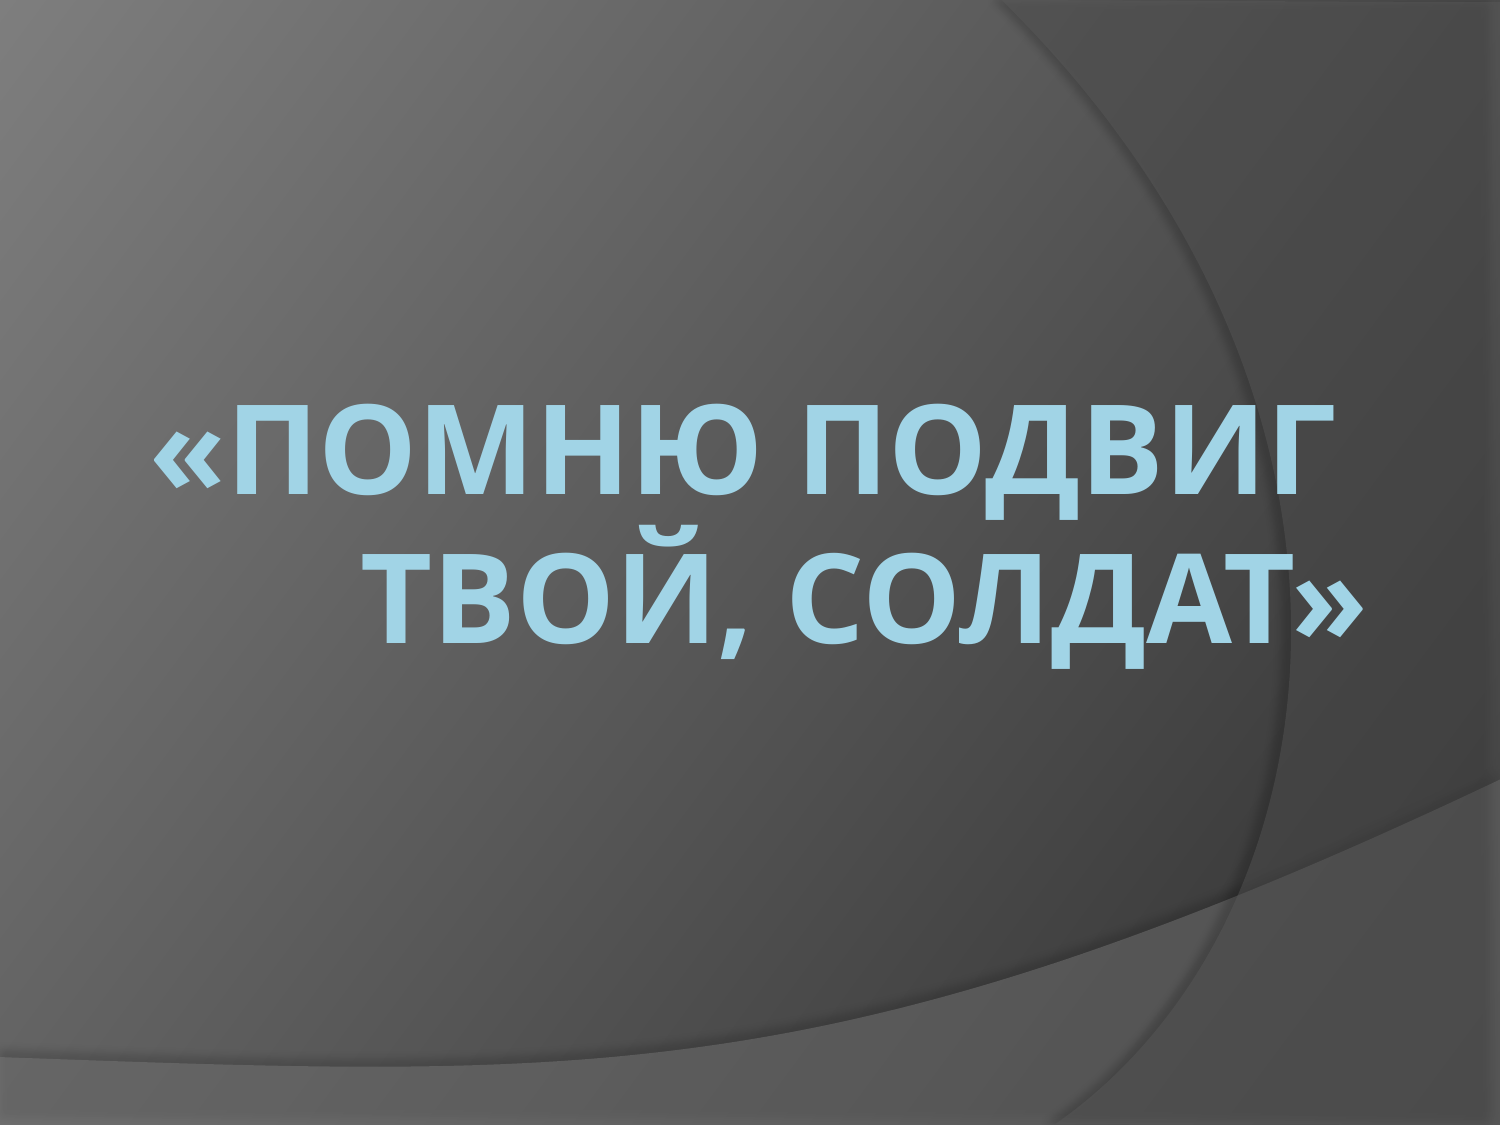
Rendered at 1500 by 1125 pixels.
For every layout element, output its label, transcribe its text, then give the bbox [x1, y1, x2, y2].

title «помню подвиг твой, солдат» [112, 267, 1376, 799]
